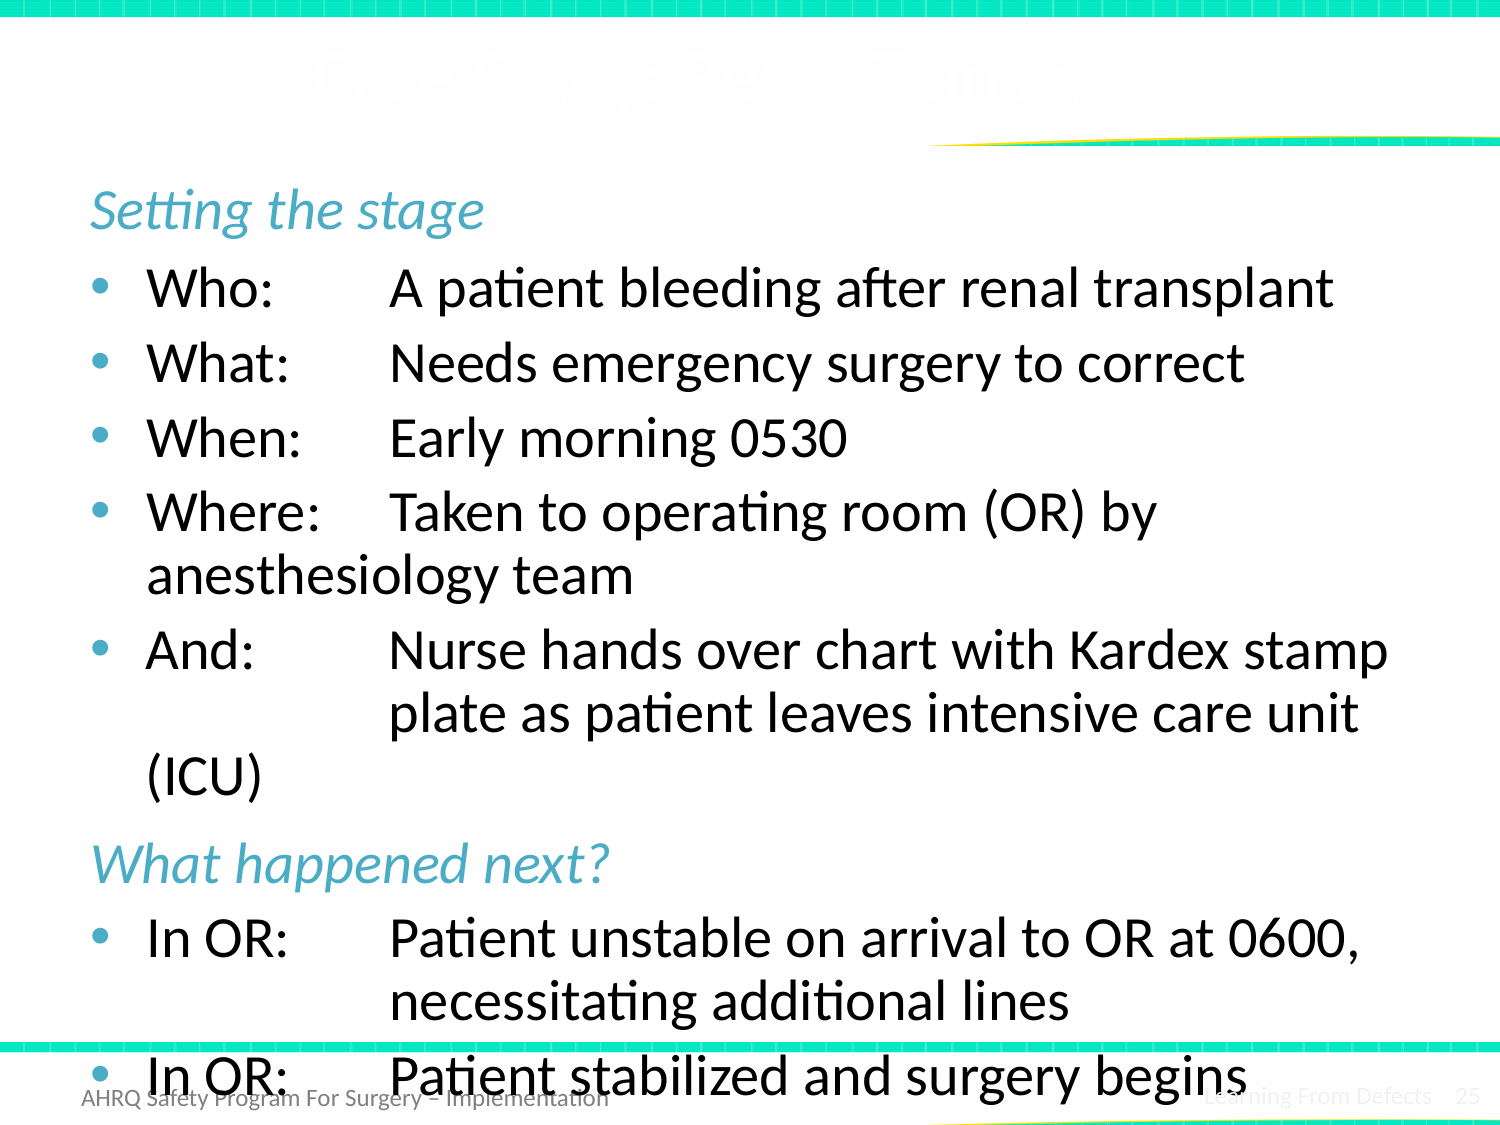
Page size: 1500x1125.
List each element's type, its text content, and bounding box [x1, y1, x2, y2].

text_box Setting the stage [74, 149, 1425, 263]
slide_number Learning From Defects 25 [1145, 1065, 1496, 1125]
picture [0, 1042, 1500, 1125]
picture [0, 0, 1500, 146]
title Case Study: Renal Transplant [75, 5, 1425, 138]
list Who: A patient bleeding after renal transplant What: Needs emergency surgery to correct When: Early morning 0530 Where: Taken to operating room (OR) by anesthesiology team And: Nurse hands over chart with Kardex stamp plate as patient leaves intensive care unit (ICU) What happened next? In OR: Patient unstable on arrival to OR at 0600, necessitating additional lines In OR: Patient stabilized and surgery begins [75, 249, 1463, 1027]
